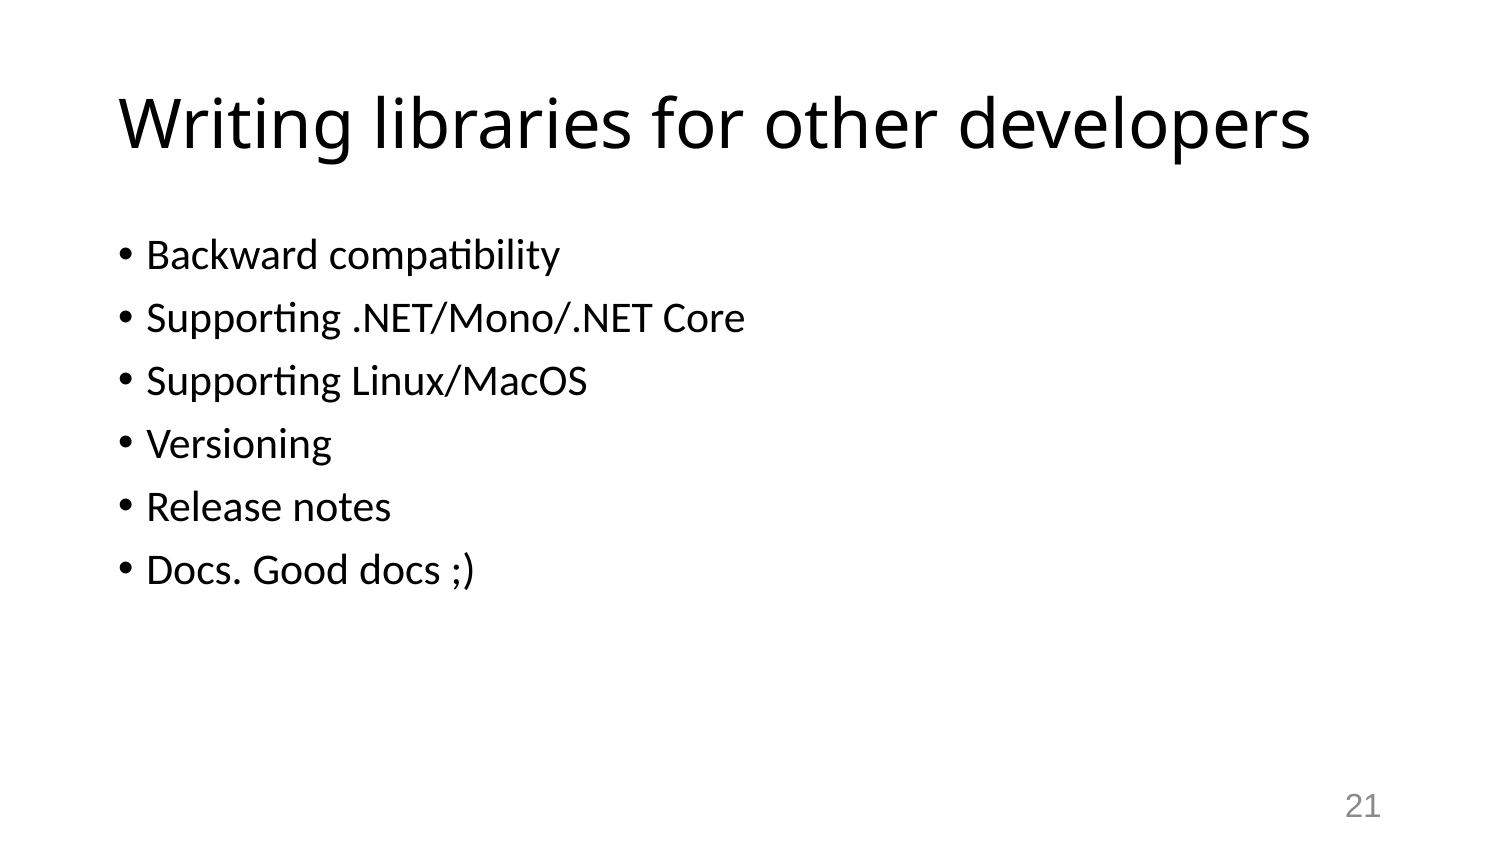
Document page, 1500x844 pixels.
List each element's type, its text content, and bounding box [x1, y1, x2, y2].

list Backward compatibility Supporting .NET/Mono/.NET Core Supporting Linux/MacOS Versioning Release notes Docs. Good docs ;) [103, 224, 1397, 760]
title Writing libraries for other developers [103, 44, 1397, 208]
slide_number 21 [1059, 782, 1397, 827]
